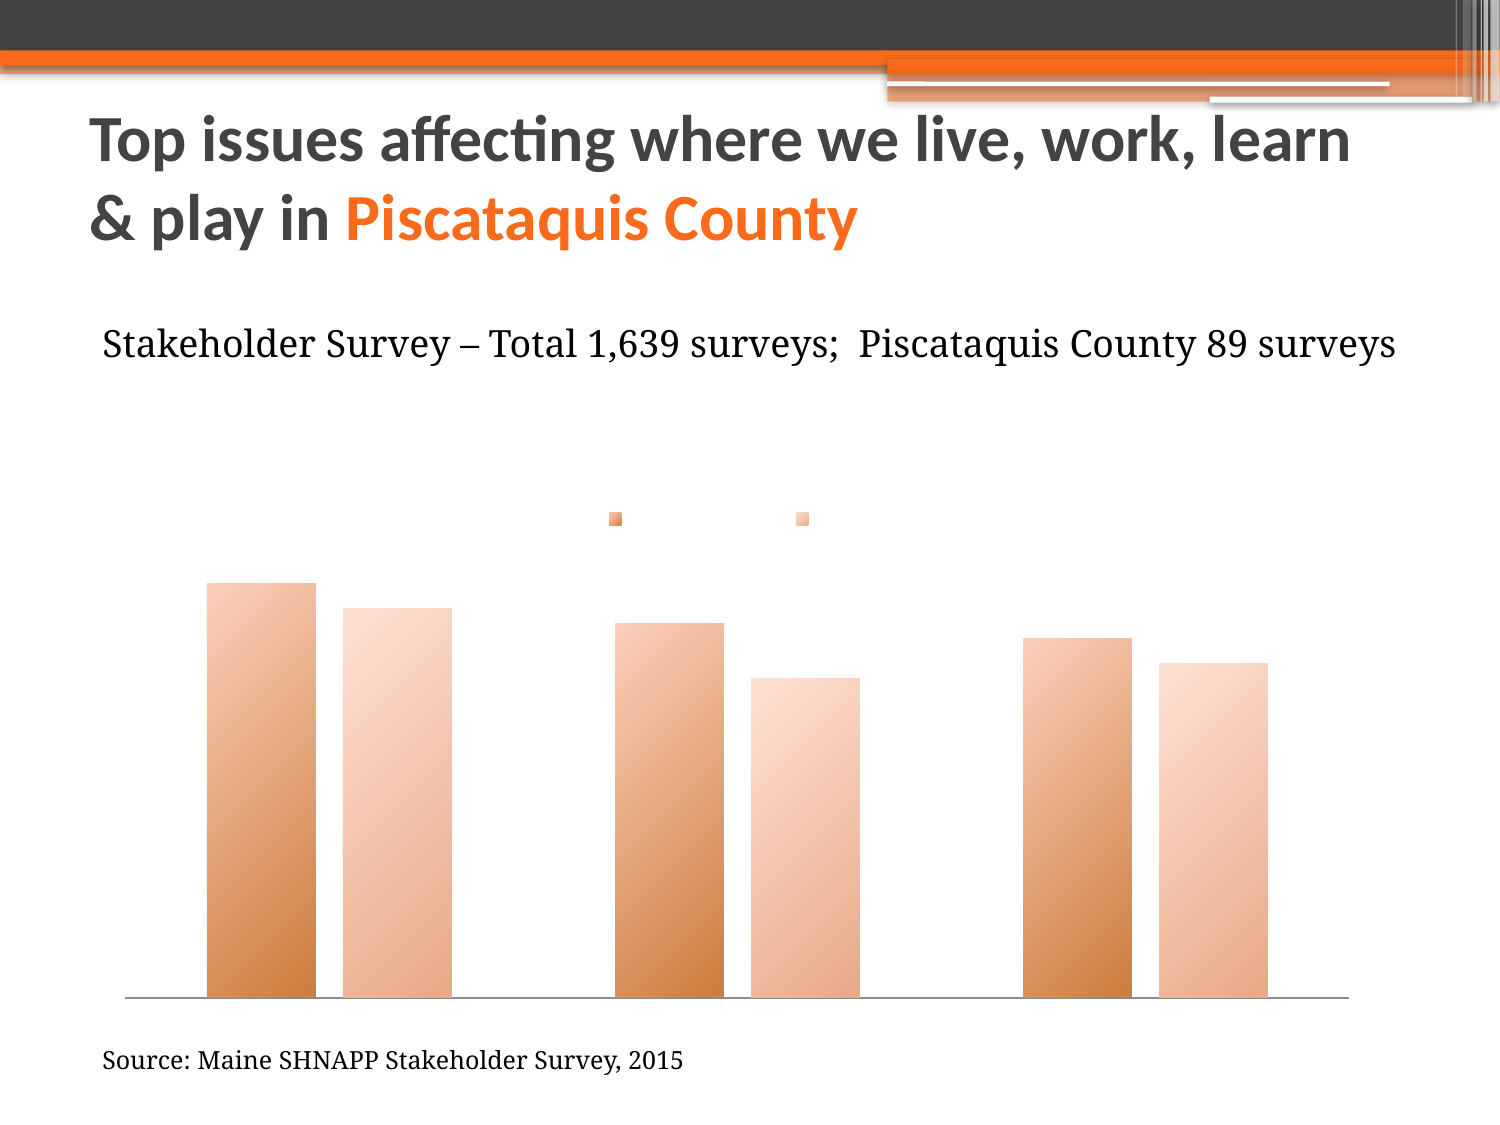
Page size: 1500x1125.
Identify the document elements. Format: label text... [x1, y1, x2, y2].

text_box Source: Maine SHNAPP Stakeholder Survey, 2015 [87, 1037, 863, 1125]
chart [99, 372, 1376, 1038]
text_box Stakeholder Survey – Total 1,639 surveys; Piscataquis County 89 surveys [87, 312, 1463, 373]
title Top issues affecting where we live, work, learn & play in Piscataquis County [75, 87, 1425, 263]
